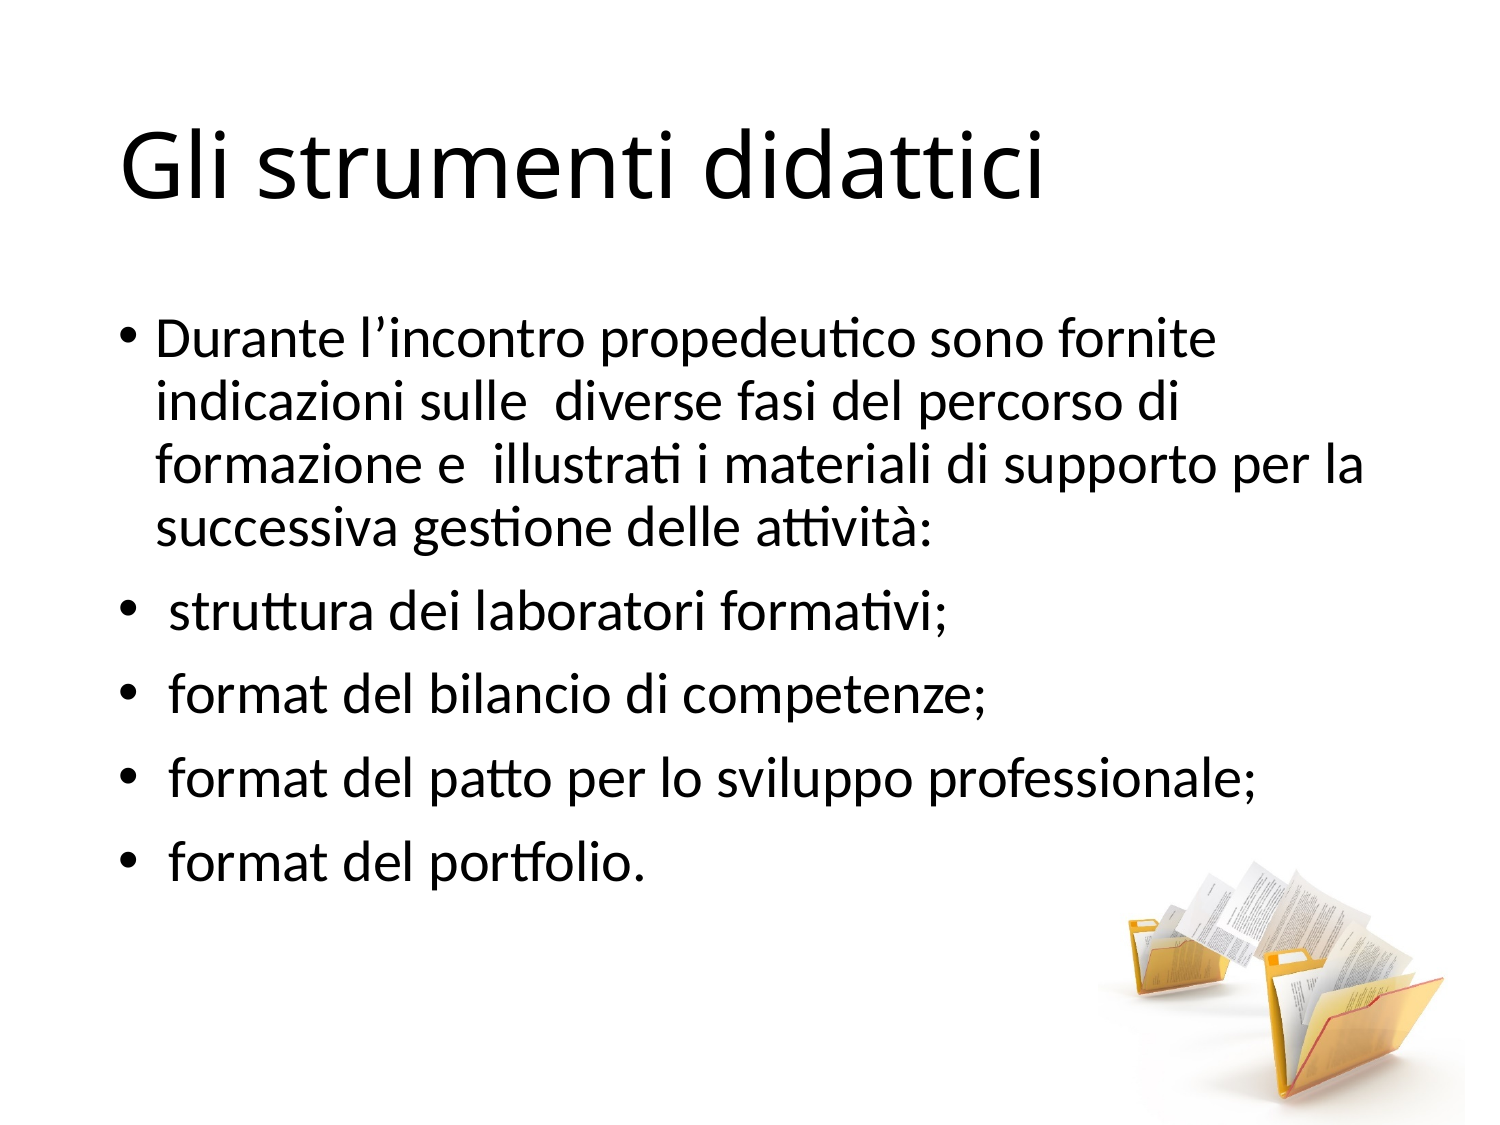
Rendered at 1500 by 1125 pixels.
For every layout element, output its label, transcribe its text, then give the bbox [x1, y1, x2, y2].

list Durante l’incontro propedeutico sono fornite indicazioni sulle diverse fasi del percorso di formazione e illustrati i materiali di supporto per la successiva gestione delle attività: struttura dei laboratori formativi; format del bilancio di competenze; format del patto per lo sviluppo professionale; format del portfolio. [103, 299, 1397, 1014]
picture [1097, 847, 1465, 1125]
title Gli strumenti didattici [103, 59, 1397, 278]
